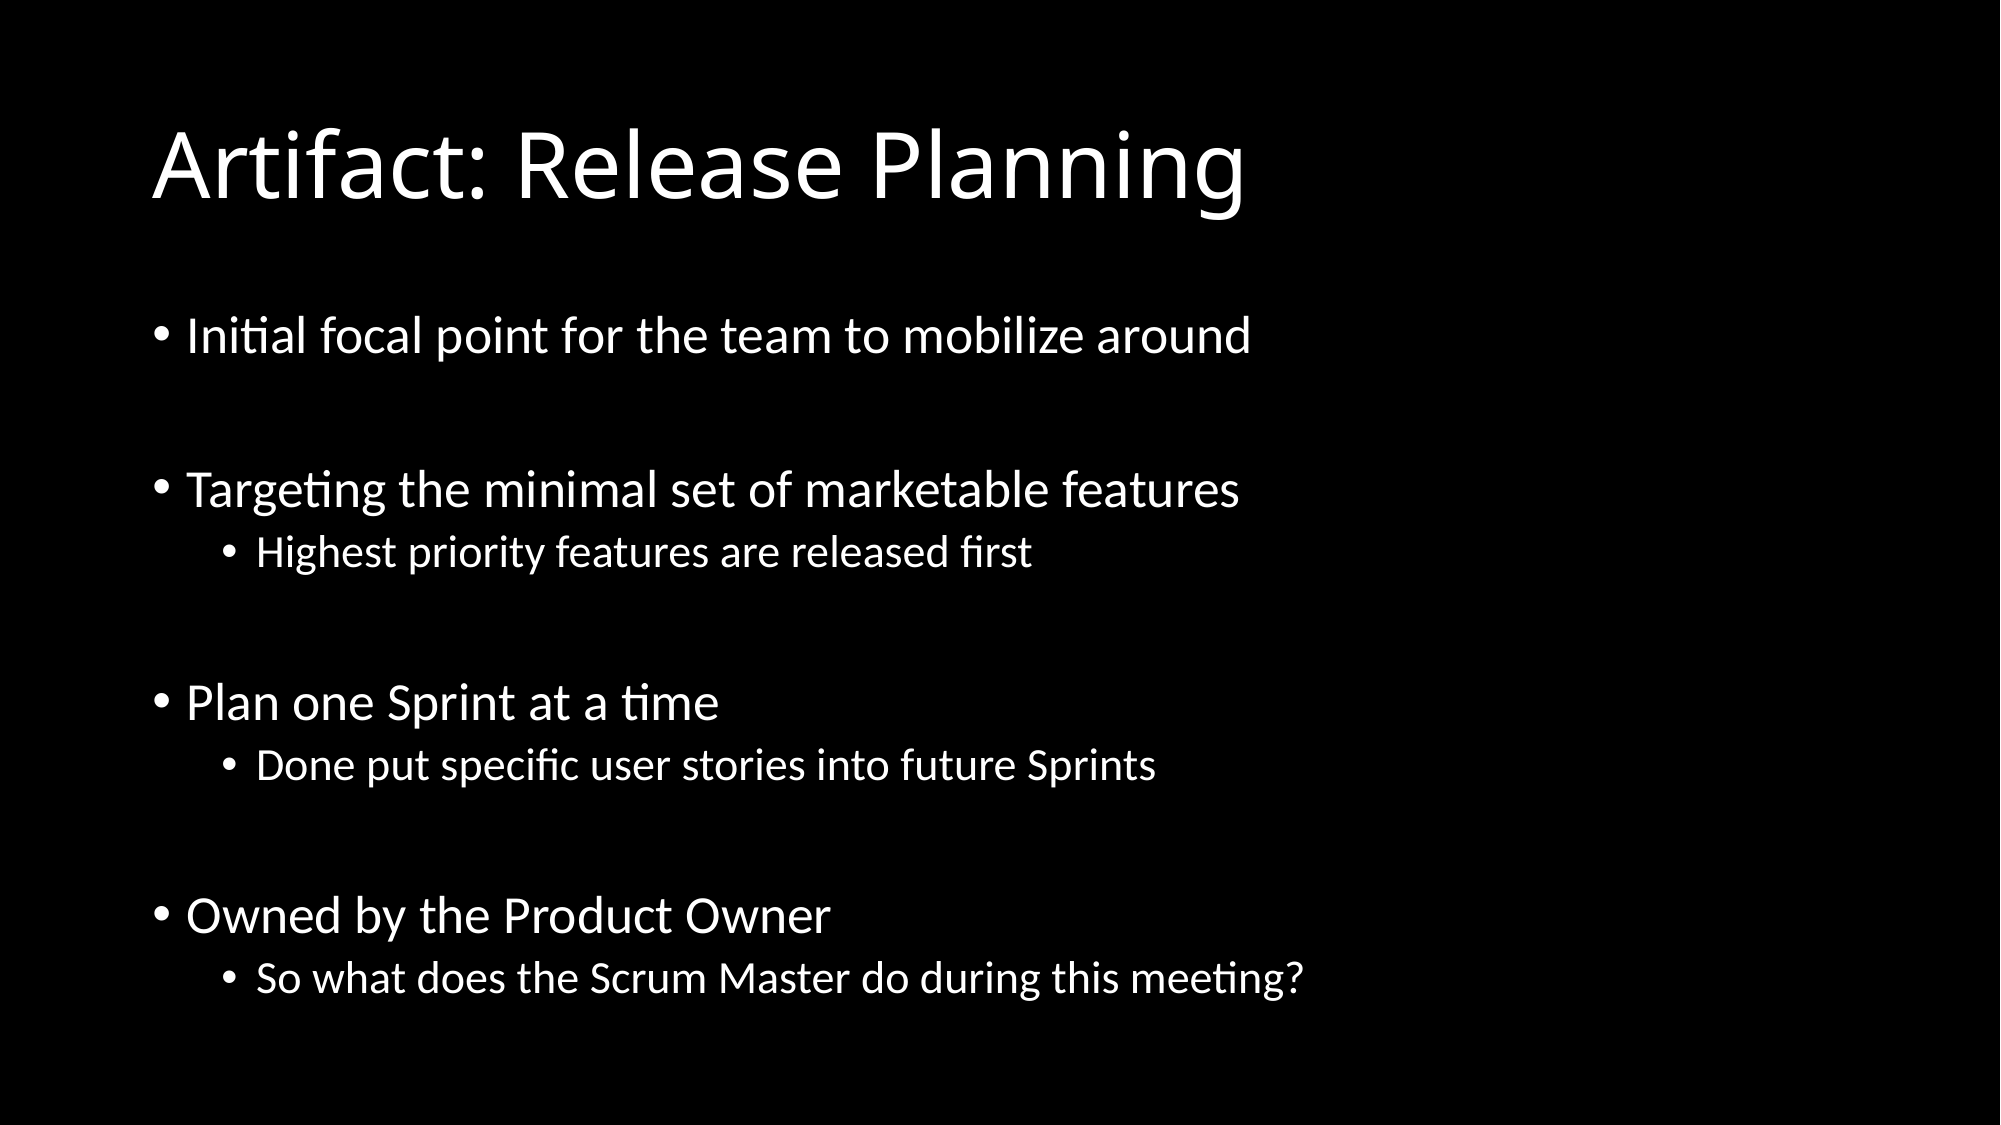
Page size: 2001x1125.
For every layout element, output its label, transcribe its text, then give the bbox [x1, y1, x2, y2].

title Artifact: Release Planning [137, 59, 1863, 278]
list Initial focal point for the team to mobilize around Targeting the minimal set of marketable features Highest priority features are released first Plan one Sprint at a time Done put specific user stories into future Sprints Owned by the Product Owner So what does the Scrum Master do during this meeting? [137, 299, 1863, 1014]
